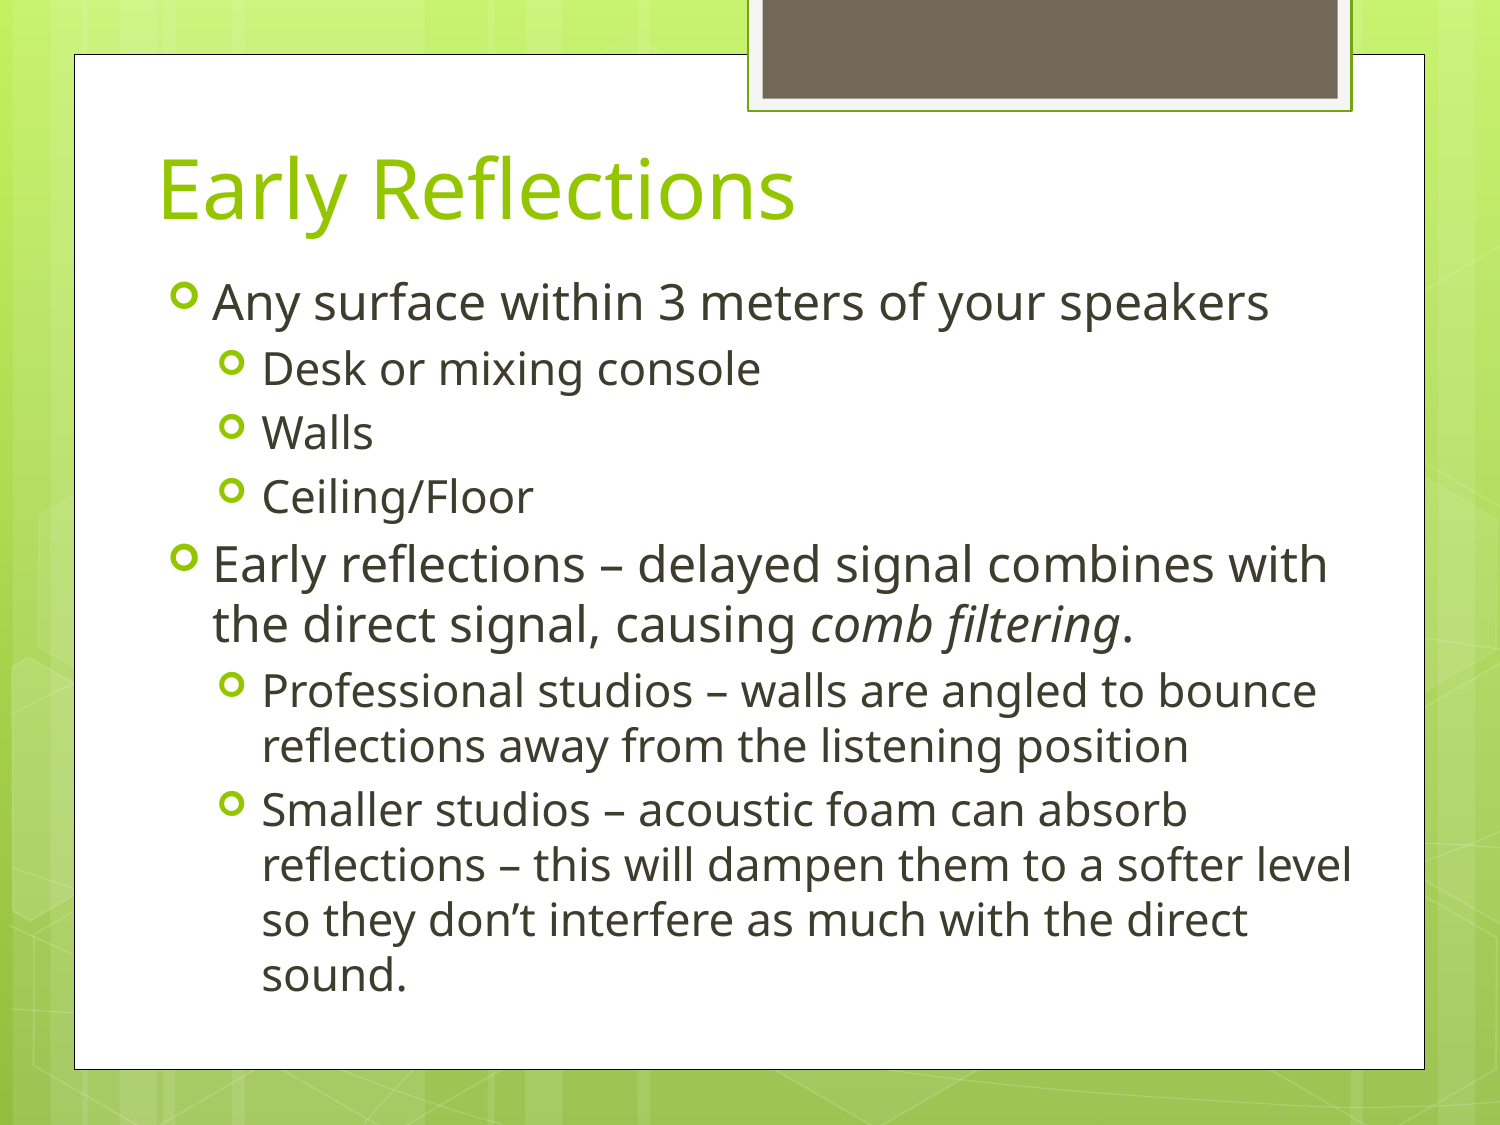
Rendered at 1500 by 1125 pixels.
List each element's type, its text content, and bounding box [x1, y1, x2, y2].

list Any surface within 3 meters of your speakers Desk or mixing console Walls Ceiling/Floor Early reflections – delayed signal combines with the direct signal, causing comb filtering. Professional studios – walls are angled to bounce reflections away from the listening position Smaller studios – acoustic foam can absorb reflections – this will dampen them to a softer level so they don’t interfere as much with the direct sound. [141, 262, 1379, 1020]
title Early Reflections [141, 113, 1363, 244]
